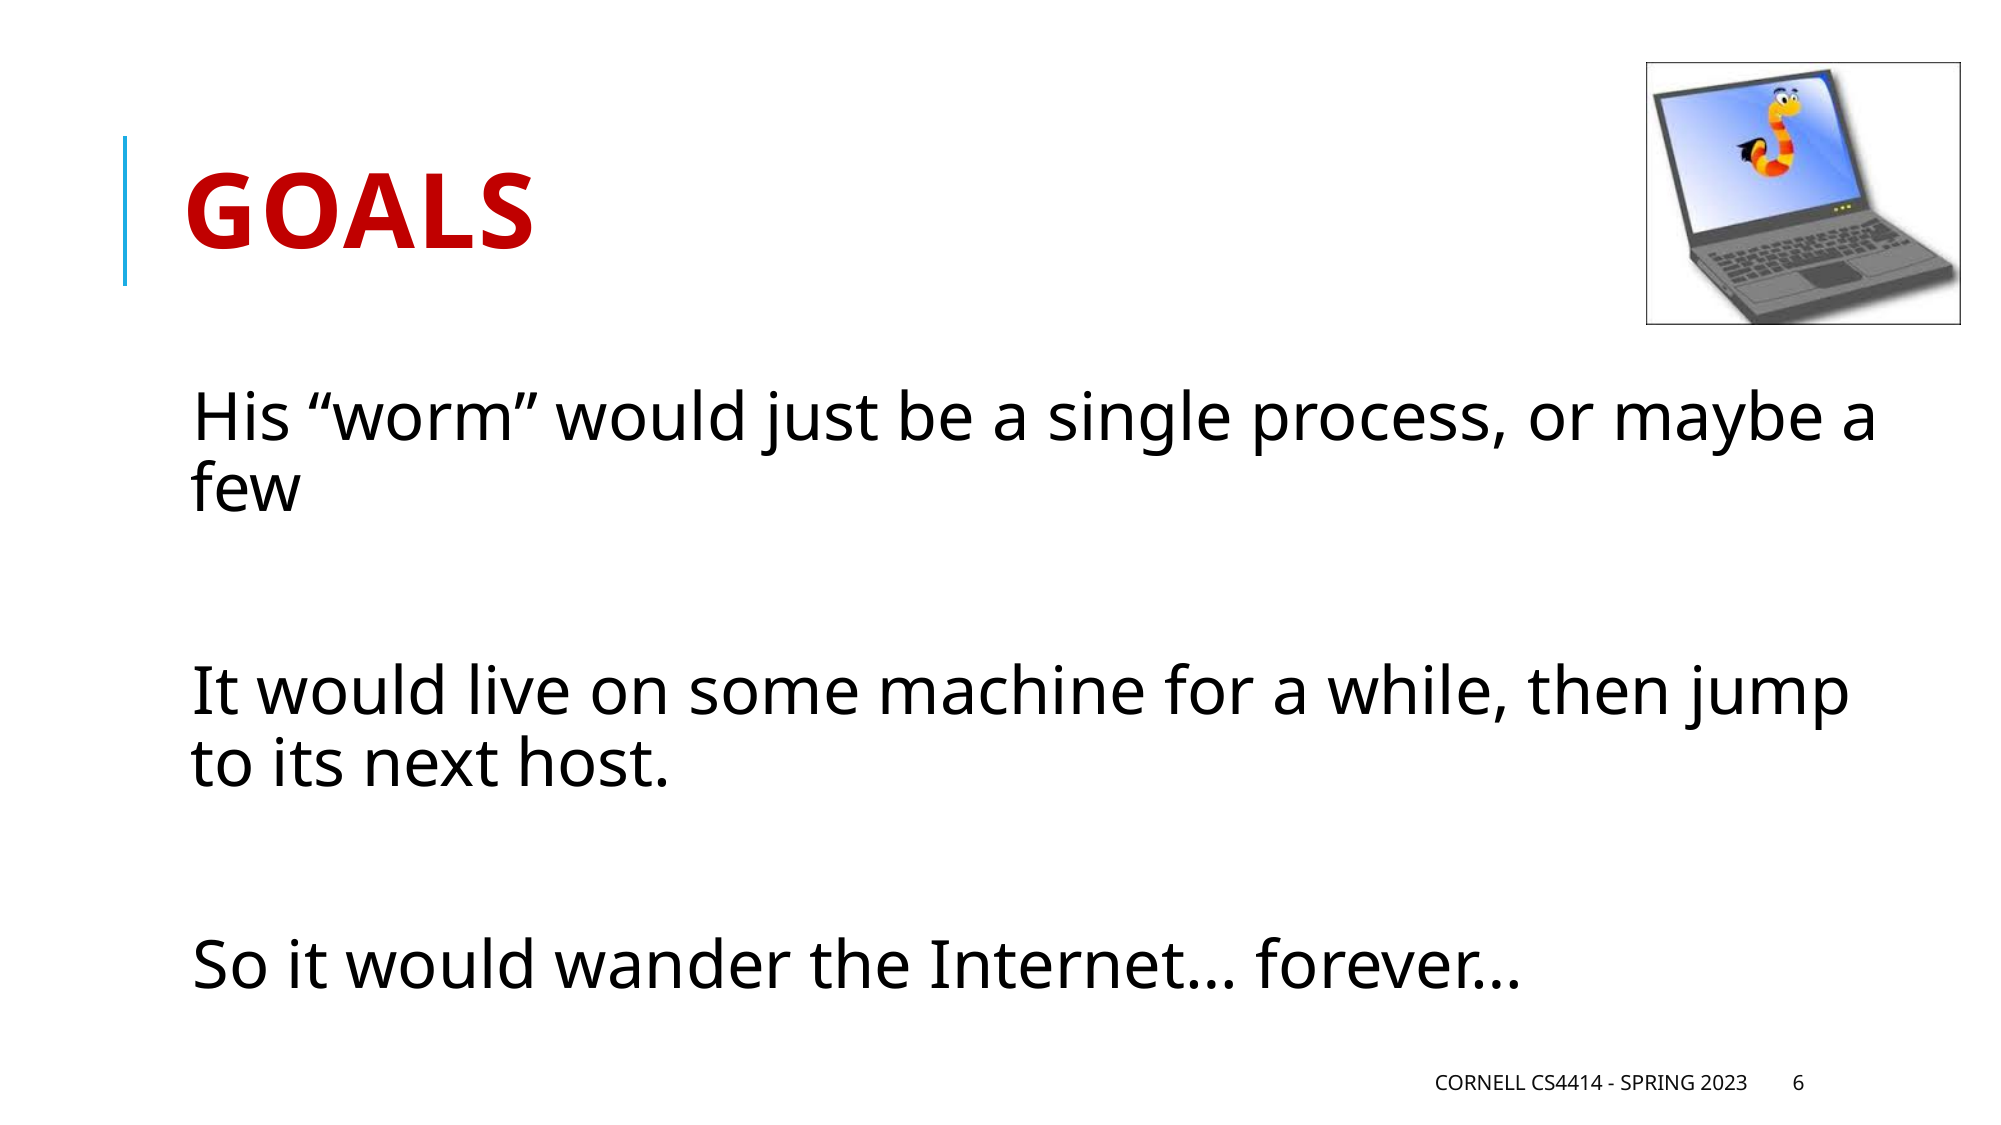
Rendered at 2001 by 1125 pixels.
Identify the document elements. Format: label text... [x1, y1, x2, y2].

list His “worm” would just be a single process, or maybe a few It would live on some machine for a while, then jump to its next host. So it would wander the Internet… forever… [168, 375, 1914, 1035]
title Goals [168, 96, 1914, 342]
slide_number 6 [1777, 1061, 1938, 1107]
picture [1646, 62, 1961, 325]
footer Cornell CS4414 - Spring 2023 [794, 1061, 1763, 1107]
